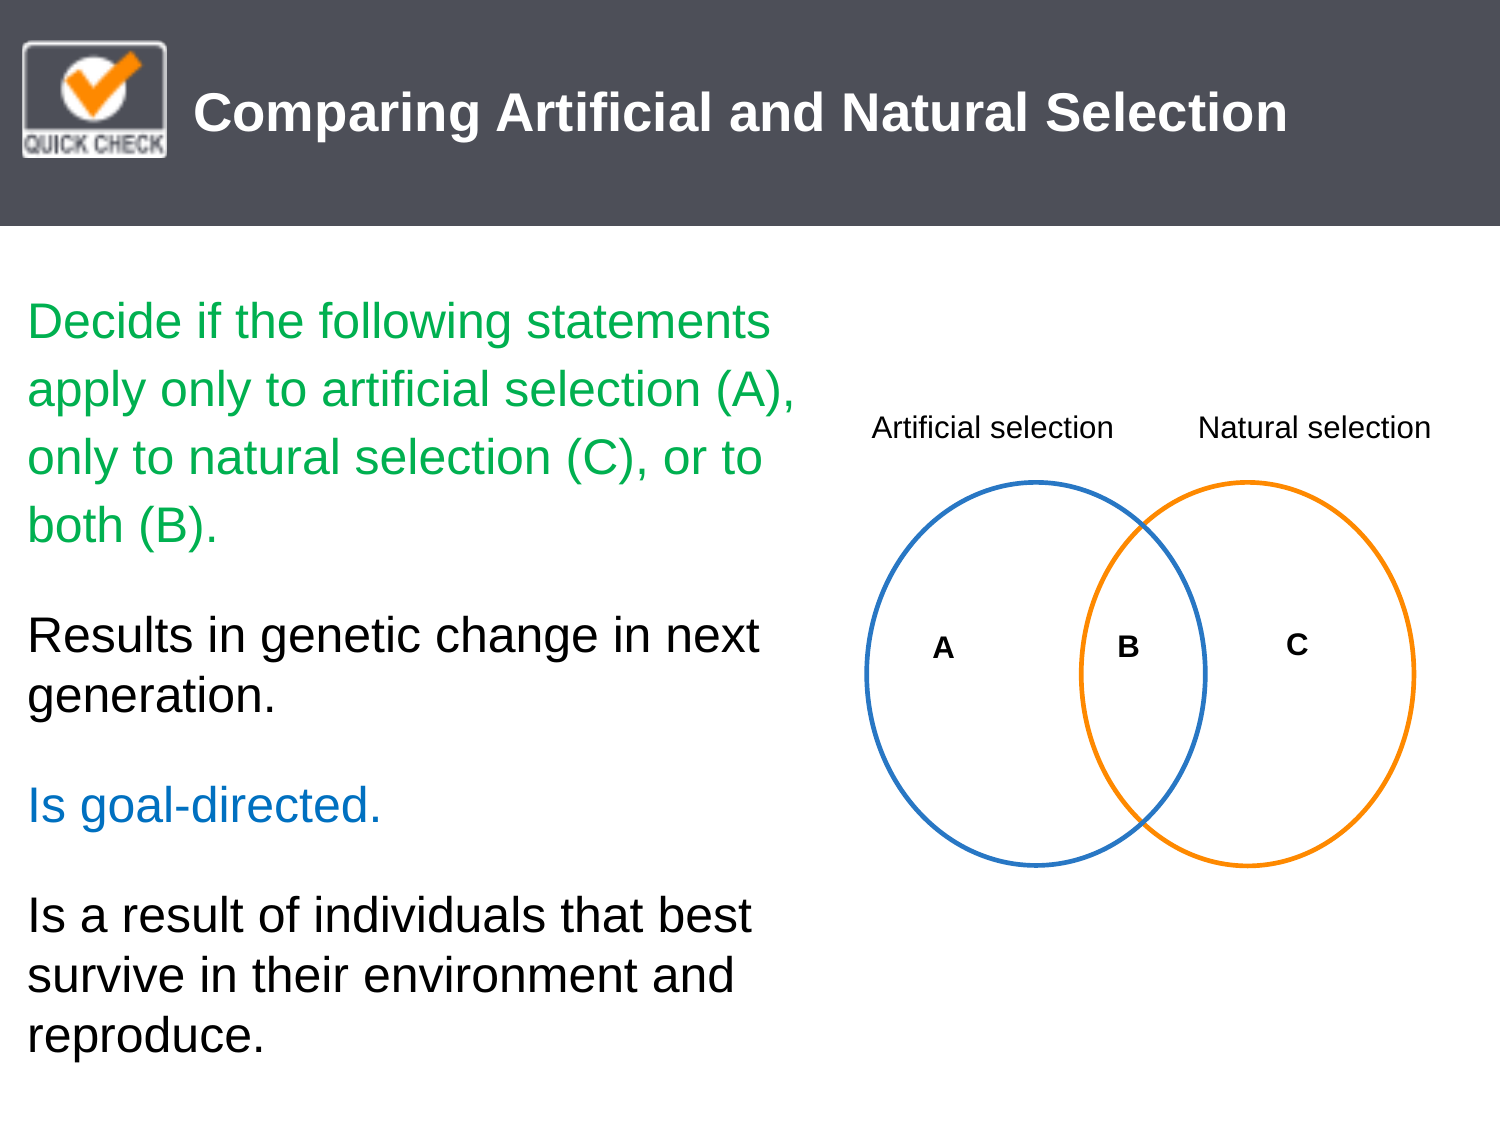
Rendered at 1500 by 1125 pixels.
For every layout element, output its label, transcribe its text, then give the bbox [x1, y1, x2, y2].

title Comparing Artificial and Natural Selection [0, 0, 1500, 226]
list Decide if the following statements apply only to artificial selection (A), only to natural selection (C), or to both (B). Results in genetic change in next generation. Is goal-directed. Is a result of individuals that best survive in their environment and reproduce. [0, 265, 801, 1085]
picture [21, 39, 168, 158]
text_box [800, 360, 1494, 933]
